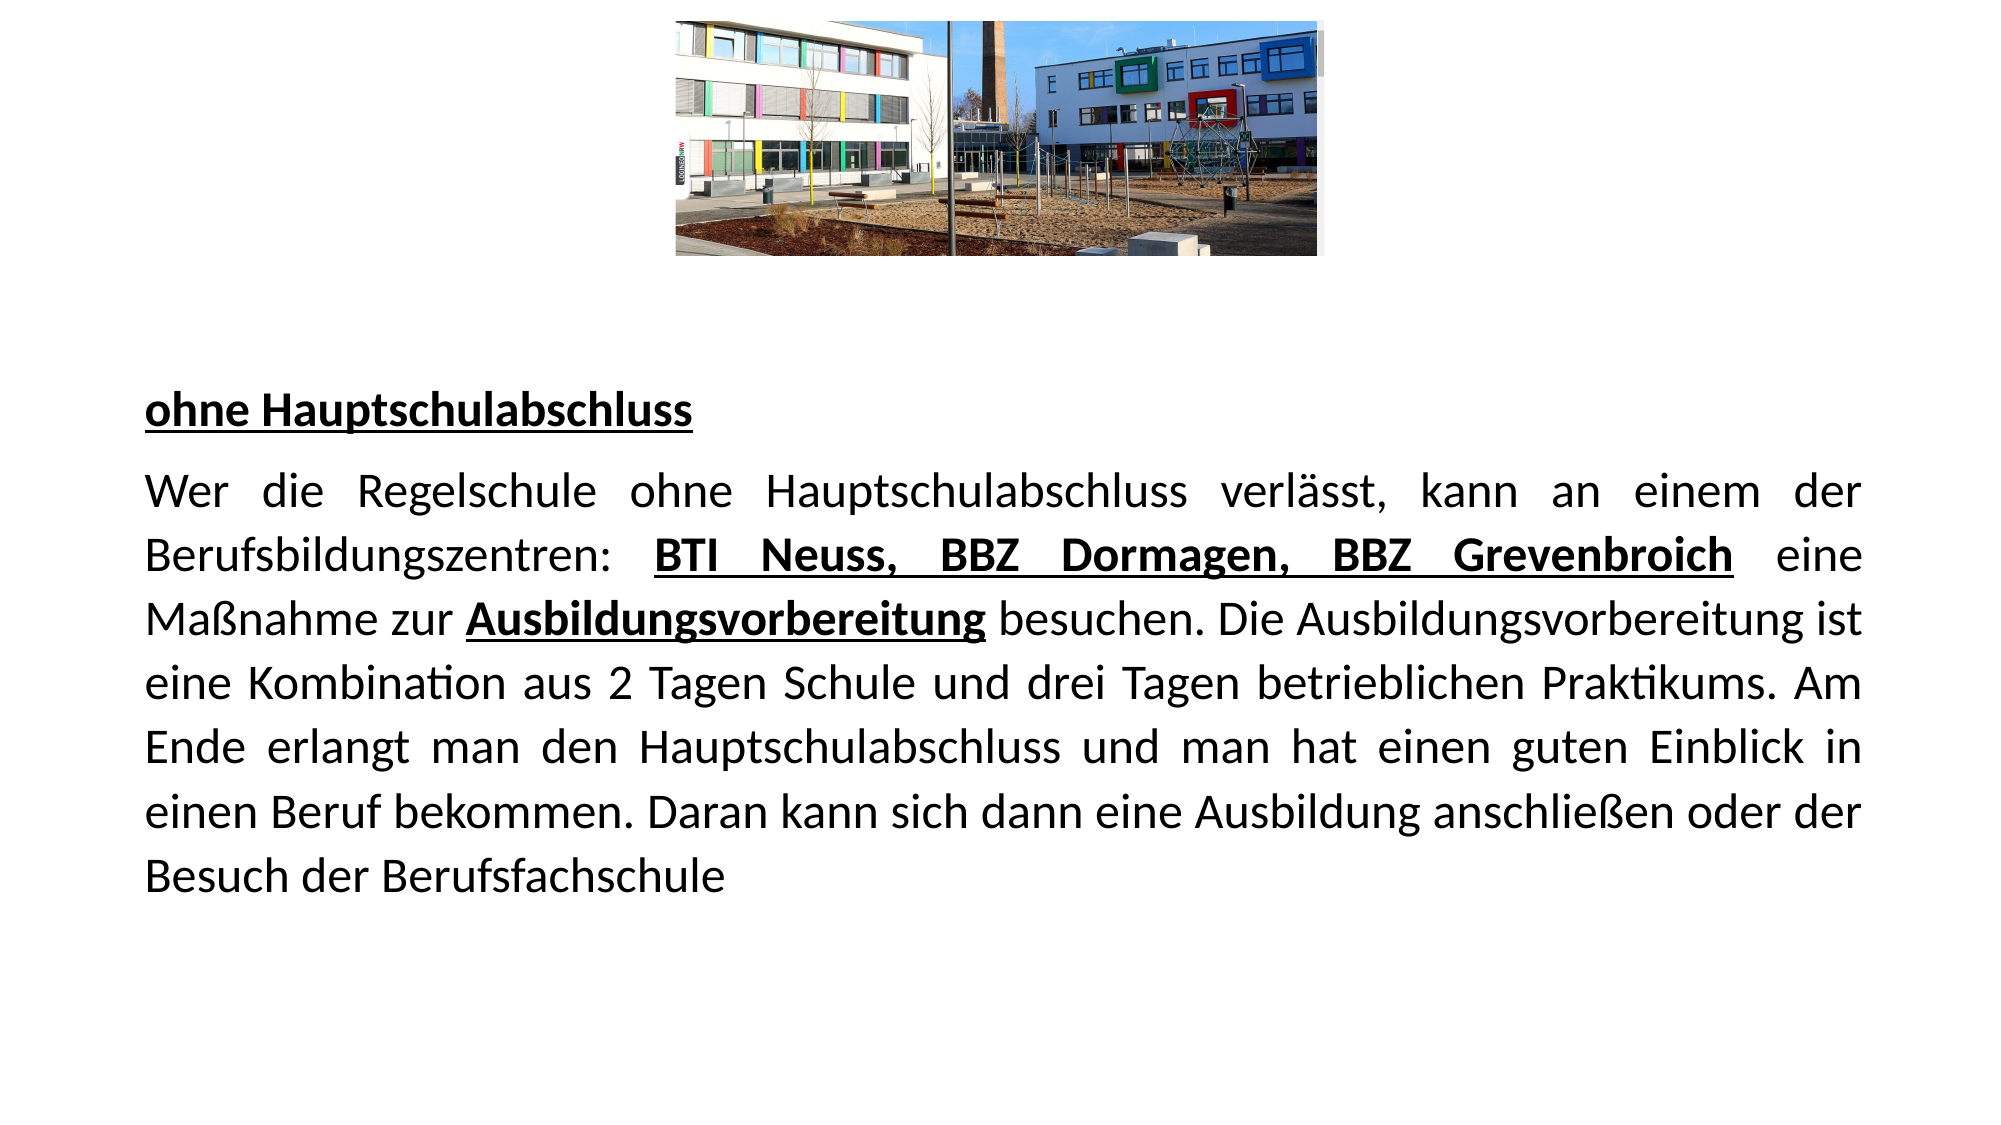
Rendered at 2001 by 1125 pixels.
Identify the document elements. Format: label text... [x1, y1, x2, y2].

text_box ohne Hauptschulabschluss Wer die Regelschule ohne Hauptschulabschluss verlässt, kann an einem der Berufsbildungszentren: BTI Neuss, BBZ Dormagen, BBZ Grevenbroich eine Maßnahme zur Ausbildungsvorbereitung besuchen. Die Ausbildungsvorbereitung ist eine Kombination aus 2 Tagen Schule und drei Tagen betrieblichen Praktikums. Am Ende erlangt man den Hauptschulabschluss und man hat einen guten Einblick in einen Beruf bekommen. Daran kann sich dann eine Ausbildung anschließen oder der Besuch der Berufsfachschule [129, 364, 1879, 987]
picture [675, 20, 1325, 256]
